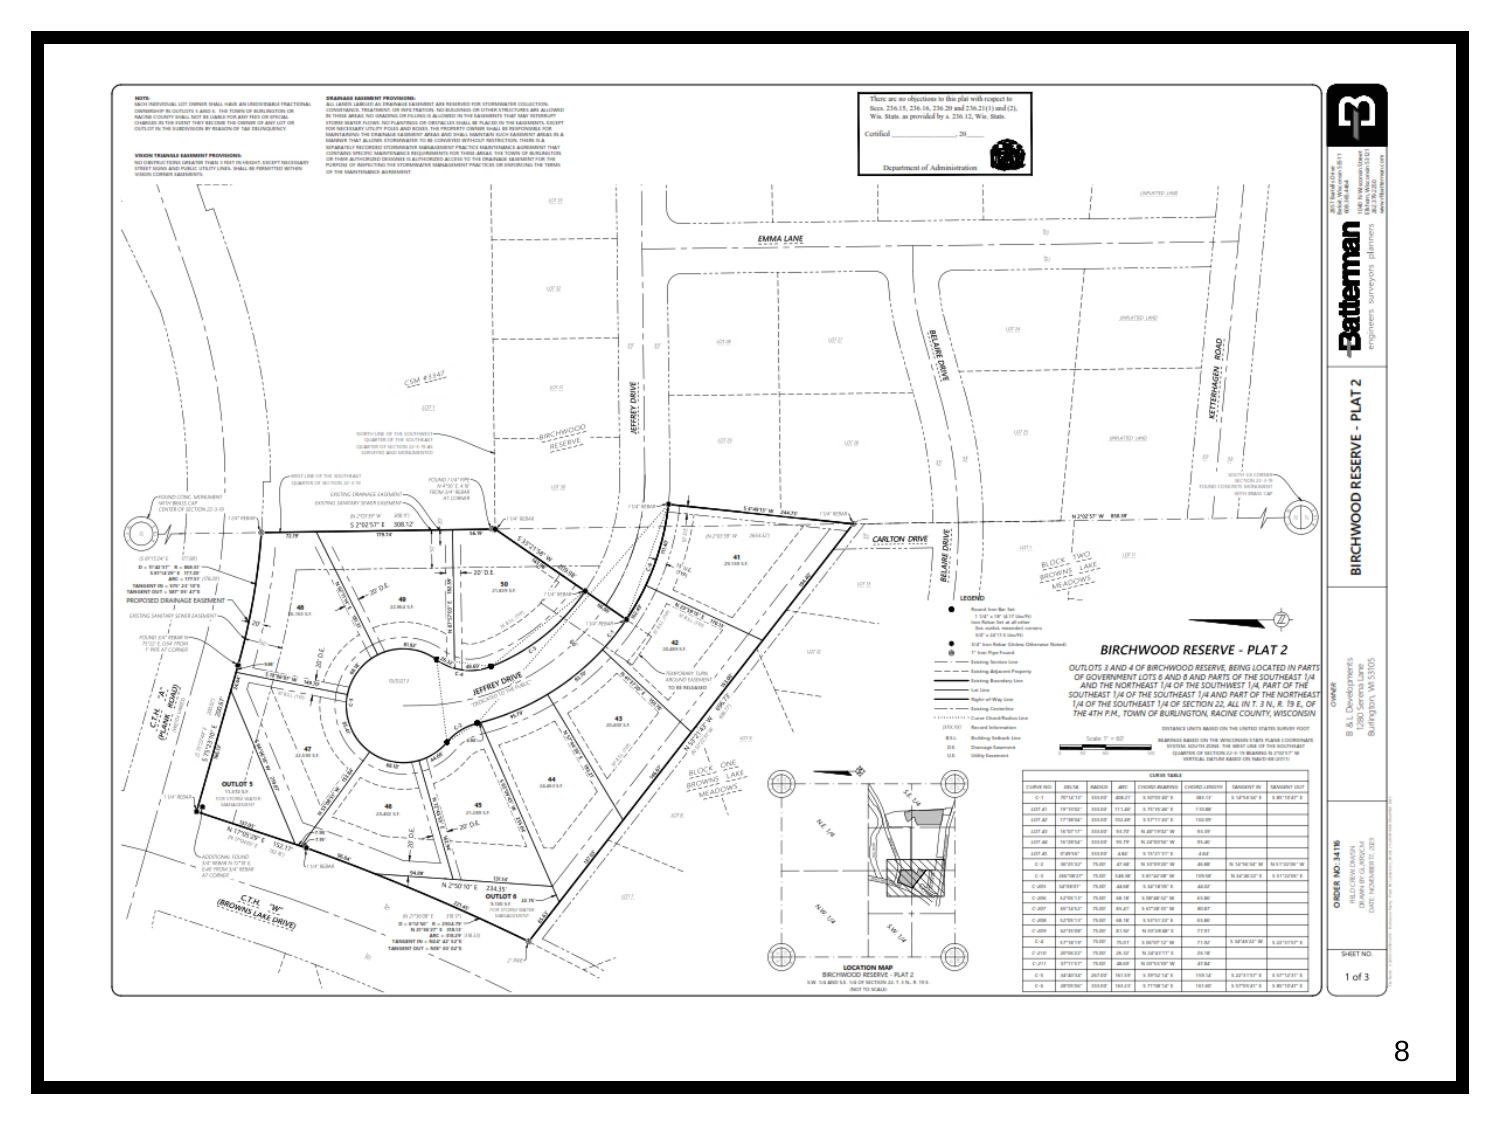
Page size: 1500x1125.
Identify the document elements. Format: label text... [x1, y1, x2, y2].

slide_number 8 [1074, 1024, 1426, 1103]
picture [84, 58, 1416, 1004]
text_box [37, 37, 1463, 1088]
